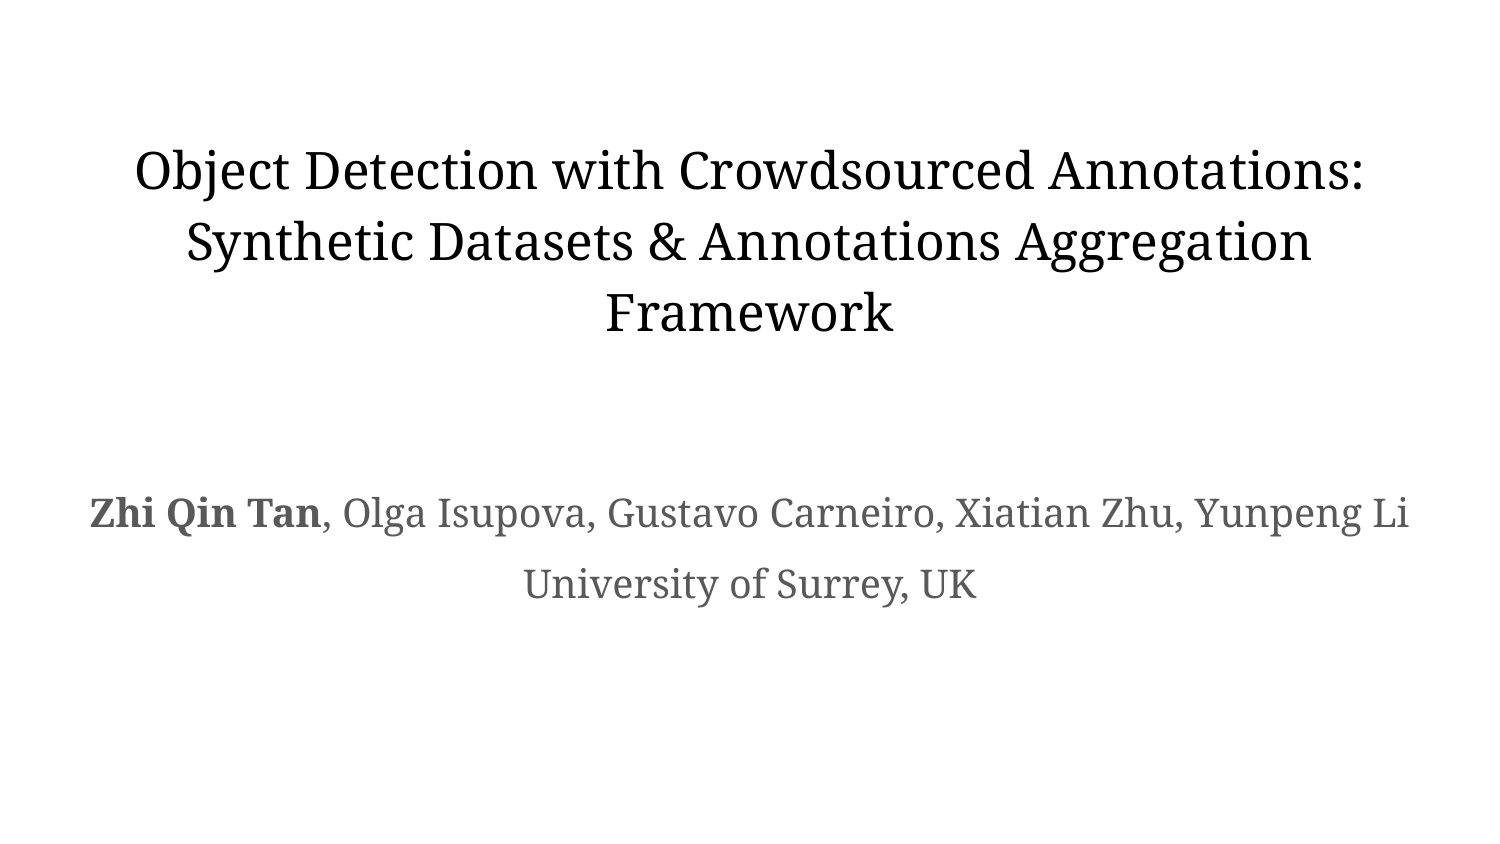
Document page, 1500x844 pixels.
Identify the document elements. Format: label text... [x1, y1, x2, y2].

title Object Detection with Crowdsourced Annotations: Synthetic Datasets & Annotations Aggregation Framework [51, 20, 1449, 358]
subtitle Zhi Qin Tan, Olga Isupova, Gustavo Carneiro, Xiatian Zhu, Yunpeng Li University of Surrey, UK [51, 449, 1449, 679]
